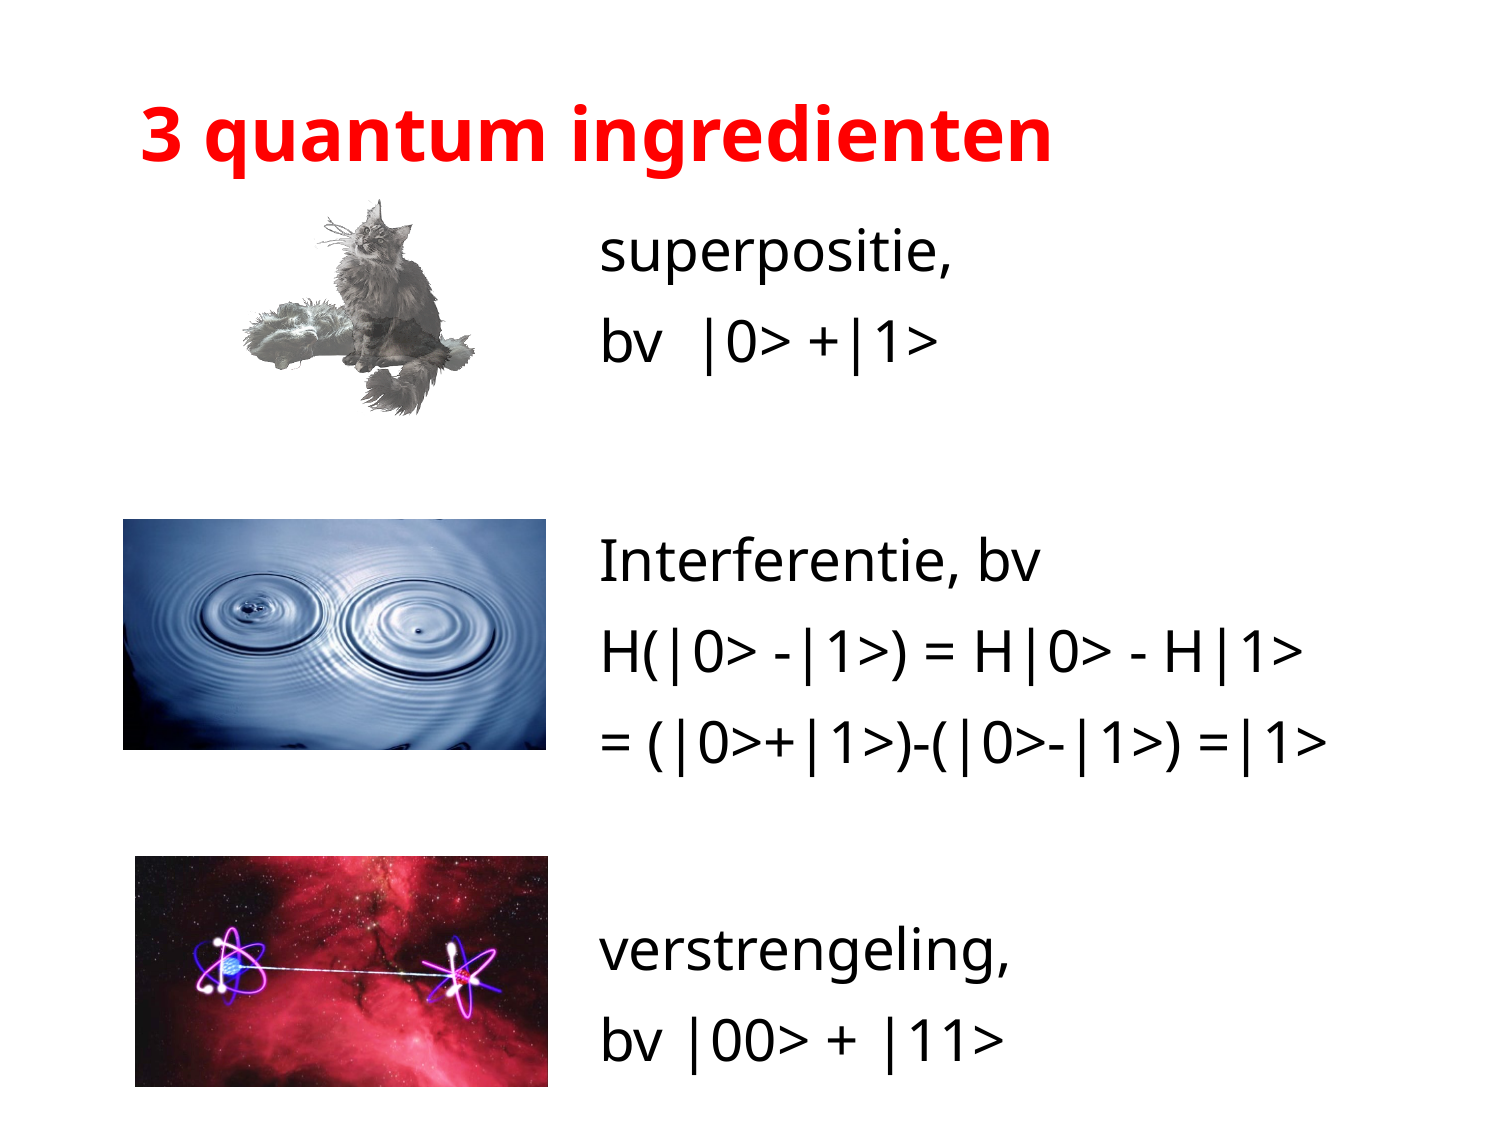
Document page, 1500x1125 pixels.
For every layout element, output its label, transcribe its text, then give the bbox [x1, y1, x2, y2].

text_box superpositie, bv |0> +|1> Interferentie, bv H(|0> -|1>) = H|0> - H|1> = (|0>+|1>)-(|0>-|1>) =|1> verstrengeling, bv |00> + |11> [584, 184, 1487, 1081]
picture [134, 856, 549, 1087]
picture [229, 184, 490, 433]
text_box 3 quantum ingredienten [125, 52, 1461, 184]
picture [123, 519, 547, 750]
